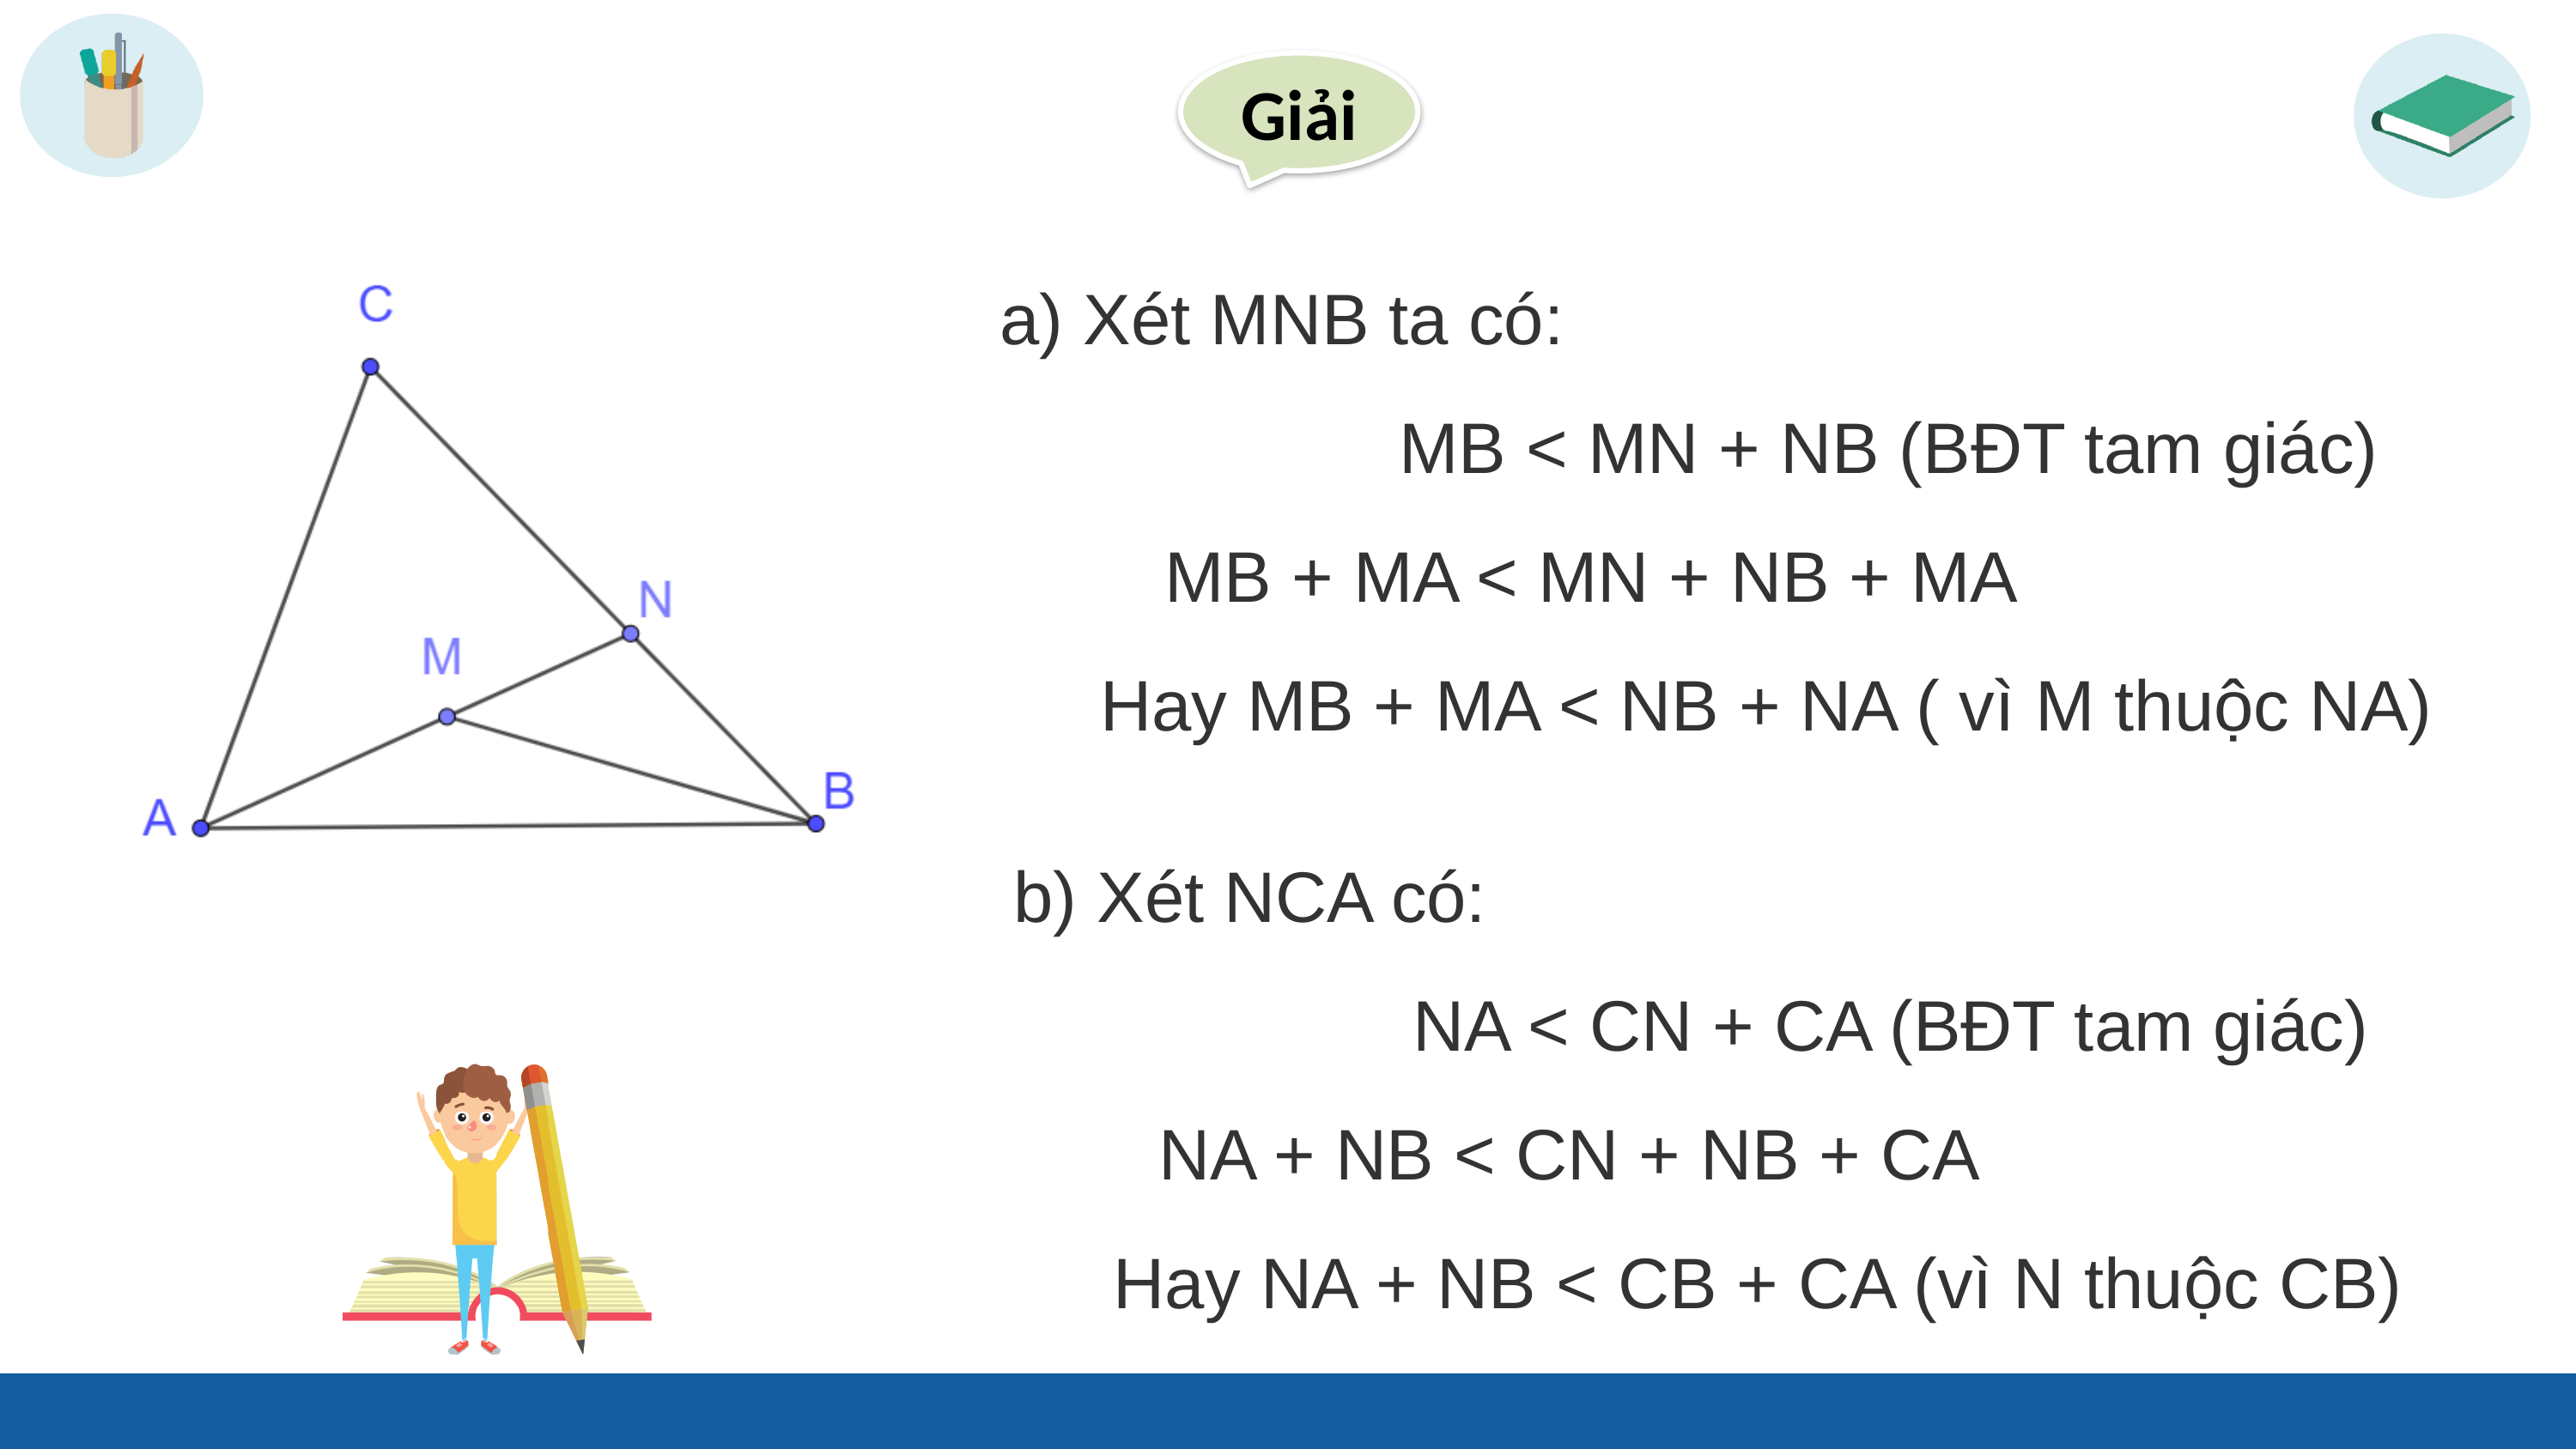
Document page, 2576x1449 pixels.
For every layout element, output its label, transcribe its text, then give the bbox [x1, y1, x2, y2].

text_box Giải [1177, 50, 1421, 189]
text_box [0, 1373, 2576, 1449]
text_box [19, 13, 204, 178]
picture [343, 1064, 652, 1355]
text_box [2353, 33, 2532, 199]
picture [119, 273, 875, 893]
